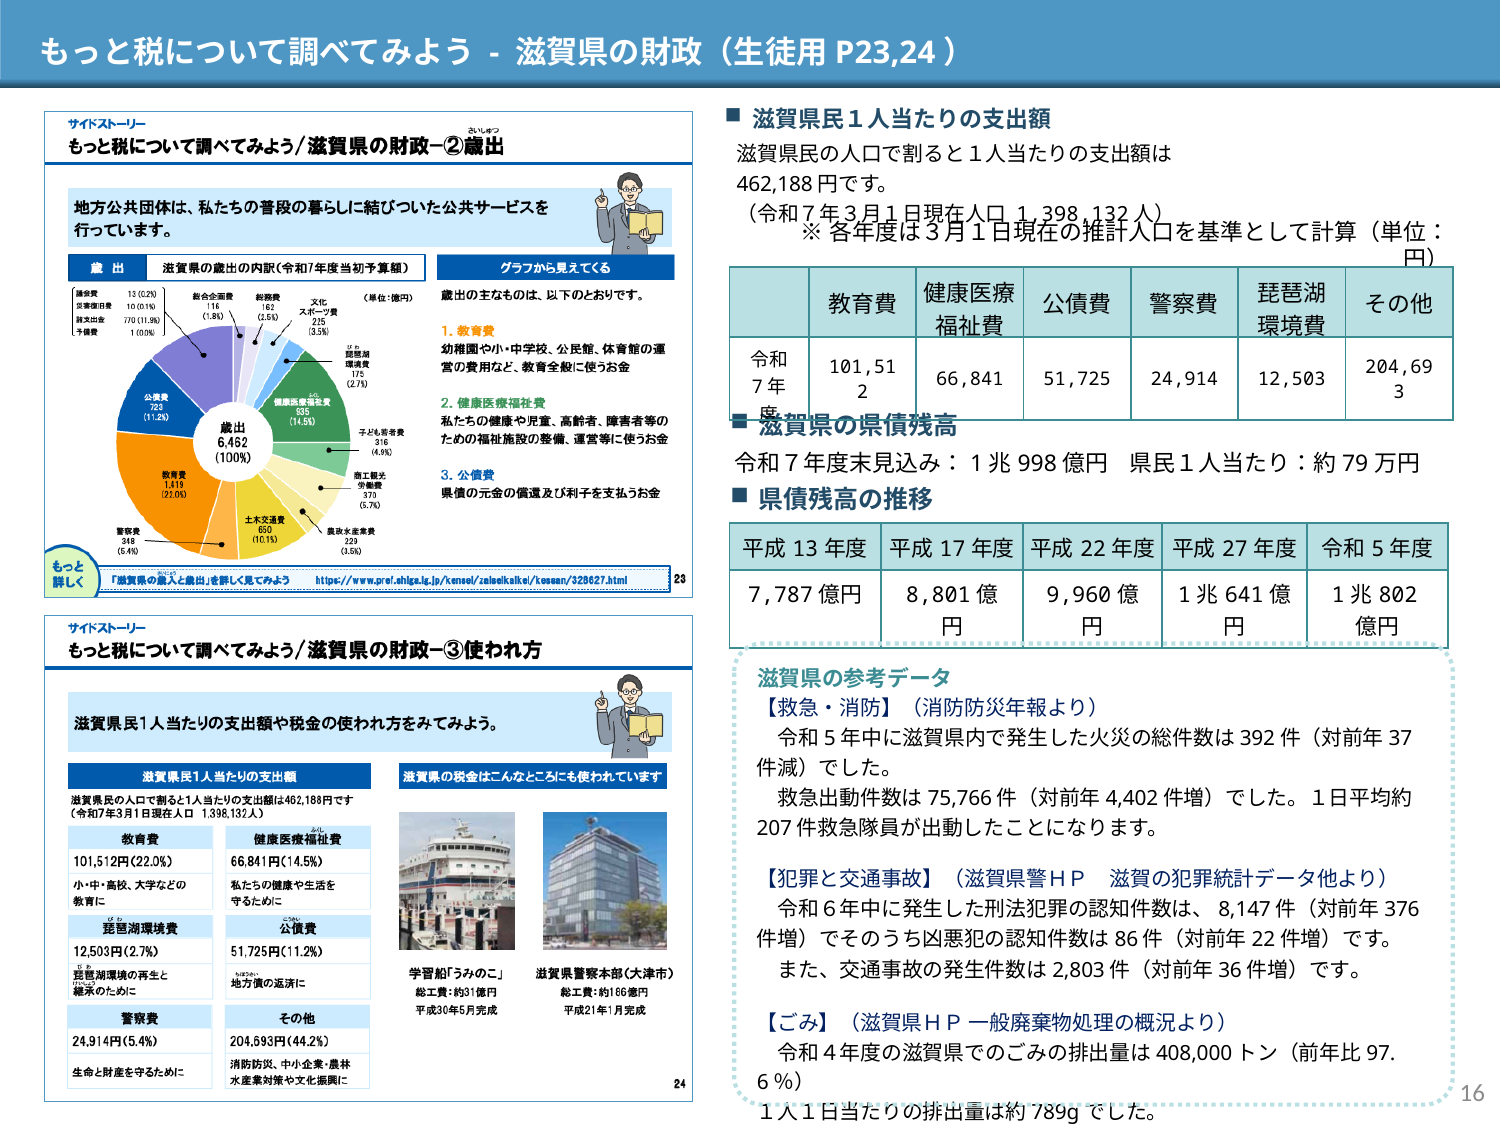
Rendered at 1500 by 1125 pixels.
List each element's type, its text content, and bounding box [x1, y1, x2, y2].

table_header 平成13年度 [730, 529, 880, 569]
text_box ※各年度は３月１日現在の推計人口を基準として計算（単位：円） [761, 222, 1451, 266]
text_box 【ごみ】（滋賀県ＨＰ 一般廃棄物処理の概況より） 令和４年度の滋賀県でのごみの排出量は408,000トン（前年比97.6％） １人１日当たりの排出量は約789gでした。 [742, 1098, 1450, 1125]
table_header その他 [1346, 268, 1452, 336]
text_box 令和７年度末見込み：1兆998億円 県民１人当たり：約79万円 [719, 433, 1454, 491]
table_header 健康医療 福祉費 [917, 268, 1023, 336]
table_cell 101,512 [810, 338, 915, 419]
table_cell 9,960億円 [1024, 571, 1161, 643]
table_header 平成22年度 [1024, 529, 1161, 569]
picture [44, 615, 693, 1102]
text_box 滋賀県の県債残高 [715, 397, 1001, 452]
text_box 県債残高の推移 [715, 469, 1329, 529]
text_box 滋賀県民の人口で割ると１人当たりの支出額は 462,188円です。 （令和７年３月１日現在人口 1,398,132人） [724, 127, 1403, 228]
text_box 滋賀県の参考データ [734, 643, 1453, 1105]
table_cell 12,503 [1239, 338, 1345, 419]
picture [44, 111, 693, 598]
table_cell 令和 7年度 [730, 338, 808, 419]
text_box もっと税について調べてみよう - 滋賀県の財政（生徒用P23,24） [24, 24, 1329, 75]
slide_number 16 [1162, 1061, 1500, 1122]
table_cell 51,725 [1024, 338, 1130, 419]
table_cell 8,801億円 [882, 571, 1022, 643]
table_header 平成17年度 [882, 529, 1022, 569]
table_header 警察費 [1132, 268, 1237, 336]
table_cell 7,787億円 [730, 571, 880, 647]
table_cell 204,693 [1346, 338, 1452, 419]
table_header [730, 268, 808, 336]
table_cell 66,841 [917, 338, 1023, 419]
table_header 公債費 [1024, 268, 1130, 336]
table_cell 24,914 [1132, 338, 1237, 419]
table_header 平成27年度 [1163, 529, 1306, 569]
table_header 教育費 [810, 268, 915, 336]
table_cell 1兆641億円 [1163, 571, 1306, 643]
table_header 令和5年度 [1308, 524, 1447, 569]
table_header 琵琶湖 環境費 [1239, 268, 1345, 336]
table_cell 1兆802億円 [1308, 571, 1447, 647]
text_box 滋賀県民１人当たりの支出額 [712, 91, 1391, 133]
